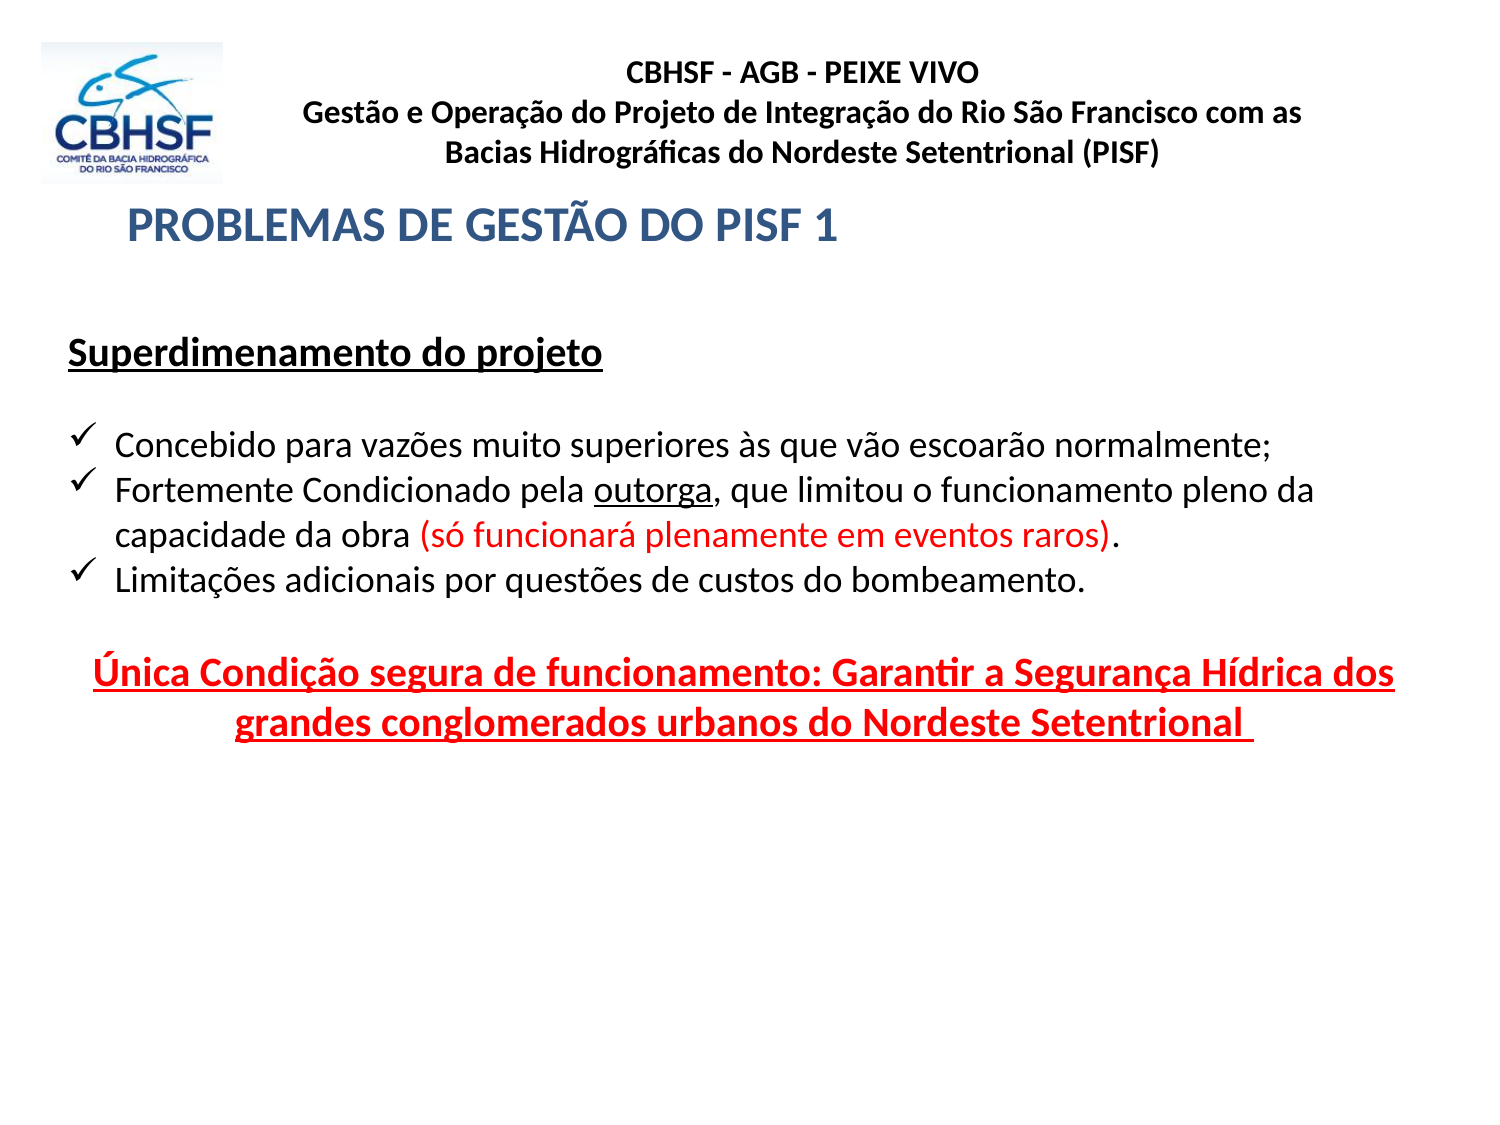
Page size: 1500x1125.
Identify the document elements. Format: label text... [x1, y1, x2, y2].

title PROBLEMAS De GESTÃO DO PISF 1 [112, 184, 1388, 244]
text_box Superdimenamento do projeto Concebido para vazões muito superiores às que vão escoarão normalmente; Fortemente Condicionado pela outorga, que limitou o funcionamento pleno da capacidade da obra (só funcionará plenamente em eventos raros). Limitações adicionais por questões de custos do bombeamento. Única Condição segura de funcionamento: Garantir a Segurança Hídrica dos grandes conglomerados urbanos do Nordeste Setentrional [53, 267, 1436, 941]
picture [41, 42, 223, 184]
